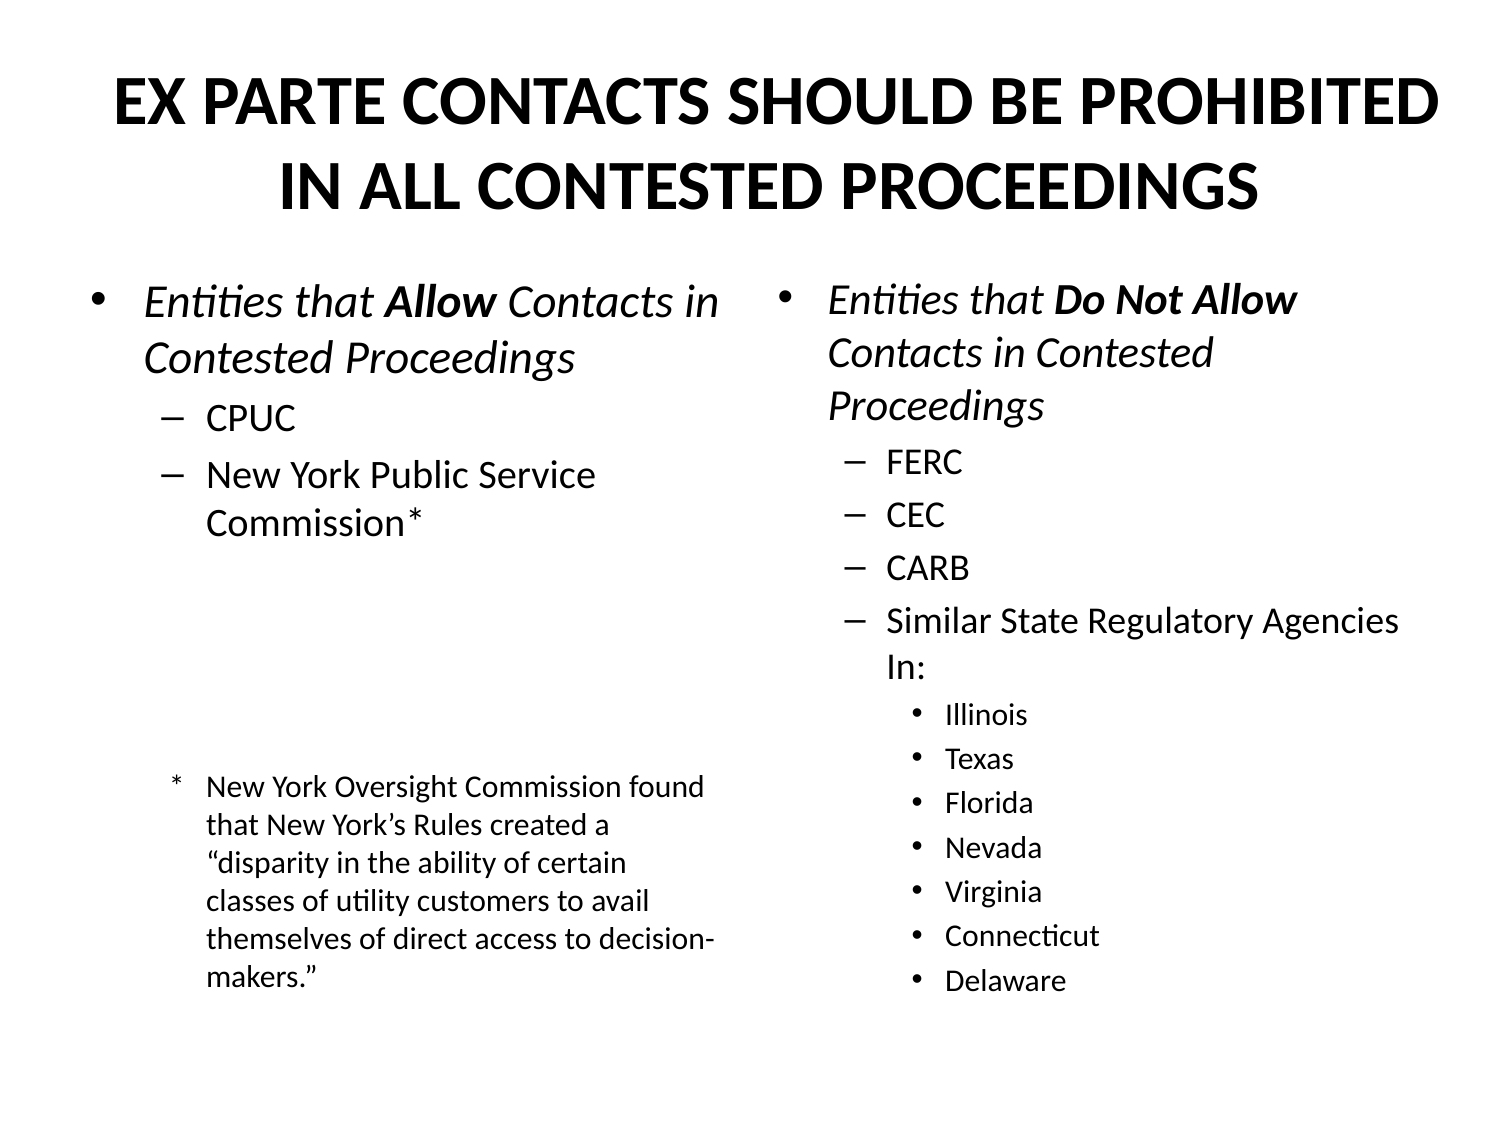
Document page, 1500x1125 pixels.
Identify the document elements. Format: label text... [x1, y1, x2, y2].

title Ex Parte Contacts Should Be Prohibited in All Contested Proceedings [75, 45, 1480, 233]
list Entities that Do Not Allow Contacts in Contested Proceedings FERC CEC CARB Similar State Regulatory Agencies In: Illinois Texas Florida Nevada Virginia Connecticut Delaware [762, 262, 1425, 1005]
list Entities that Allow Contacts in Contested Proceedings CPUC New York Public Service Commission* * New York Oversight Commission found that New York’s Rules created a “disparity in the ability of certain classes of utility customers to avail themselves of direct access to decision-makers.” [75, 262, 738, 1005]
